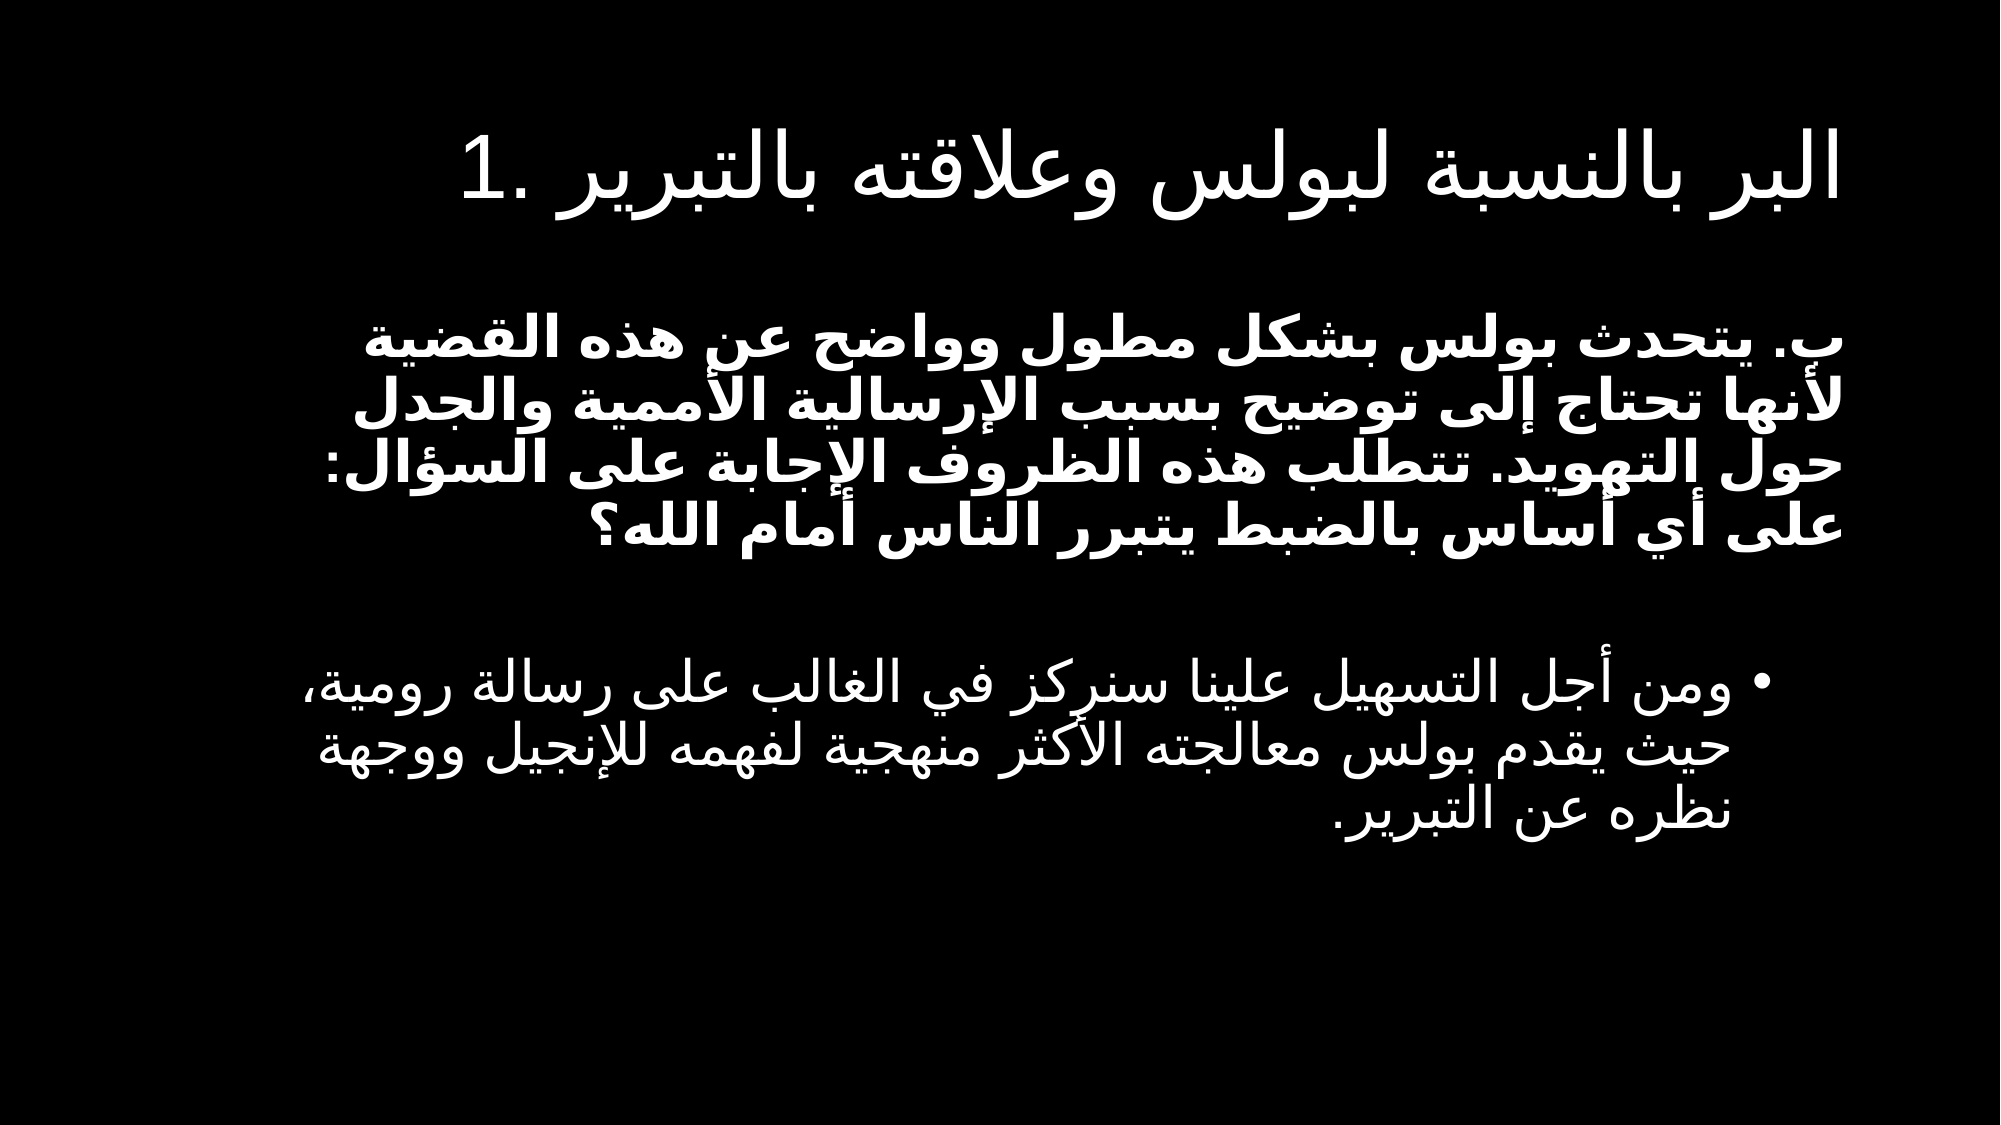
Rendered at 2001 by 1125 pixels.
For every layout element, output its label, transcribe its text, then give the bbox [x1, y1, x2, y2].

title 1. البر بالنسبة لبولس وعلاقته بالتبرير [137, 59, 1863, 278]
list ب. يتحدث بولس بشكل مطول وواضح عن هذه القضية لأنها تحتاج إلى توضيح بسبب الإرسالية الأممية والجدل حول التهويد. تتطلب هذه الظروف الإجابة على السؤال: على أي أساس بالضبط يتبرر الناس أمام الله؟ ومن أجل التسهيل علينا سنركز في الغالب على رسالة رومية، حيث يقدم بولس معالجته الأكثر منهجية لفهمه للإنجيل ووجهة نظره عن التبرير. [216, 299, 1863, 1014]
